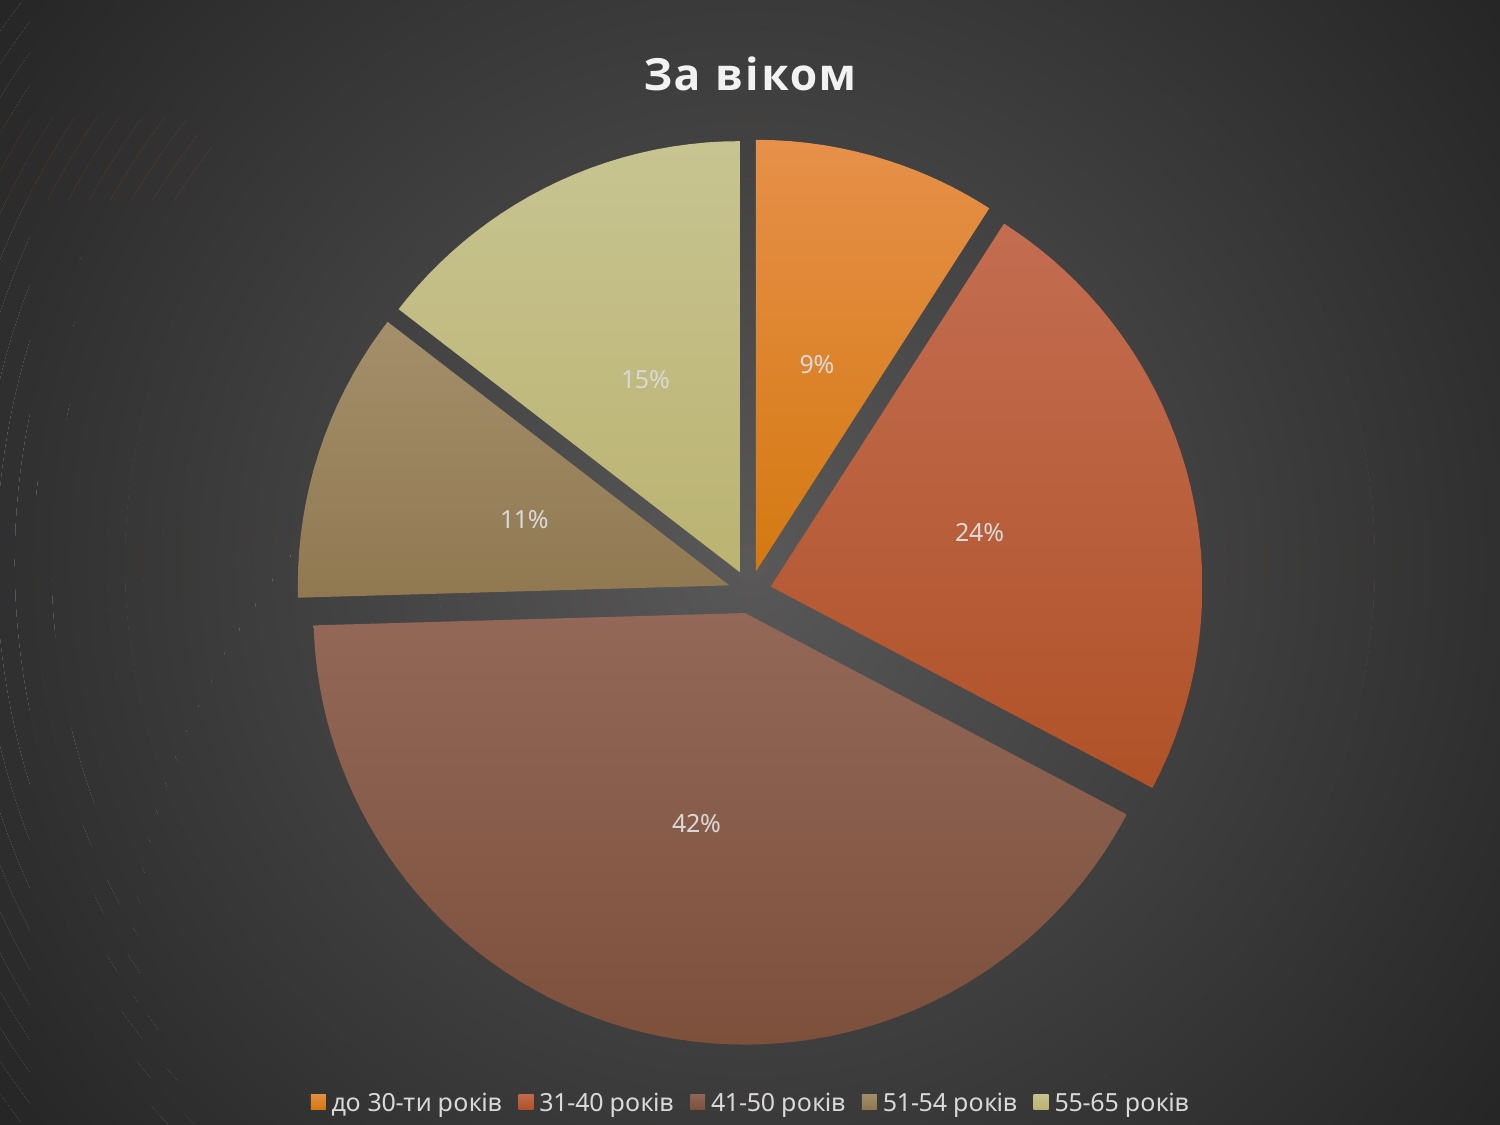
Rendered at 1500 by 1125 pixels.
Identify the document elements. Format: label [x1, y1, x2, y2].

chart [0, 0, 1500, 1125]
